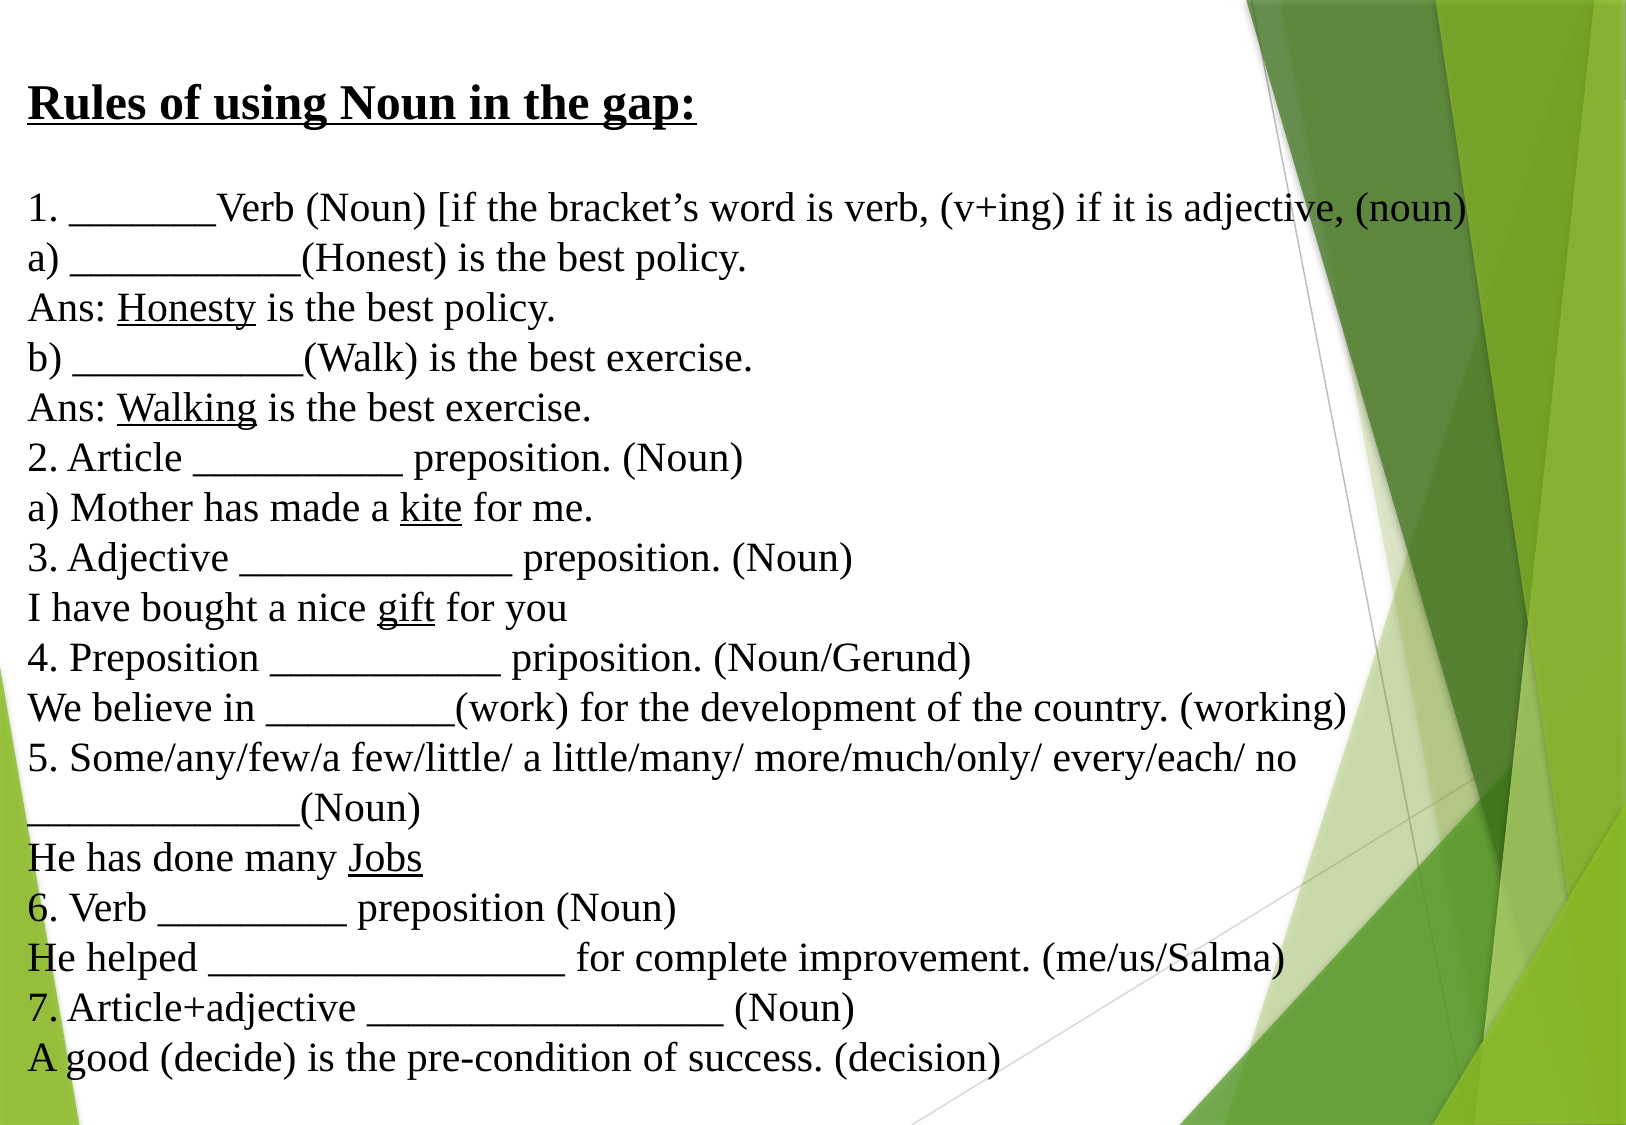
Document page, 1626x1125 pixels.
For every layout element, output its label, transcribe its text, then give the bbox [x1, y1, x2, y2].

text_box Rules of using Noun in the gap: 1. _______Verb (Noun) [if the bracket’s word is verb, (v+ing) if it is adjective, (noun) a) ___________(Honest) is the best policy. Ans: Honesty is the best policy. b) ___________(Walk) is the best exercise. Ans: Walking is the best exercise. 2. Article __________ preposition. (Noun) a) Mother has made a kite for me. 3. Adjective _____________ preposition. (Noun) I have bought a nice gift for you 4. Preposition ___________ priposition. (Noun/Gerund) We believe in _________(work) for the development of the country. (working) 5. Some/any/few/a few/little/ a little/many/ more/much/only/ every/each/ no _____________(Noun) He has done many Jobs 6. Verb _________ preposition (Noun) He helped _________________ for complete improvement. (me/us/Salma) 7. Article+adjective _________________ (Noun) A good (decide) is the pre-condition of success. (decision) [12, 62, 1625, 1088]
